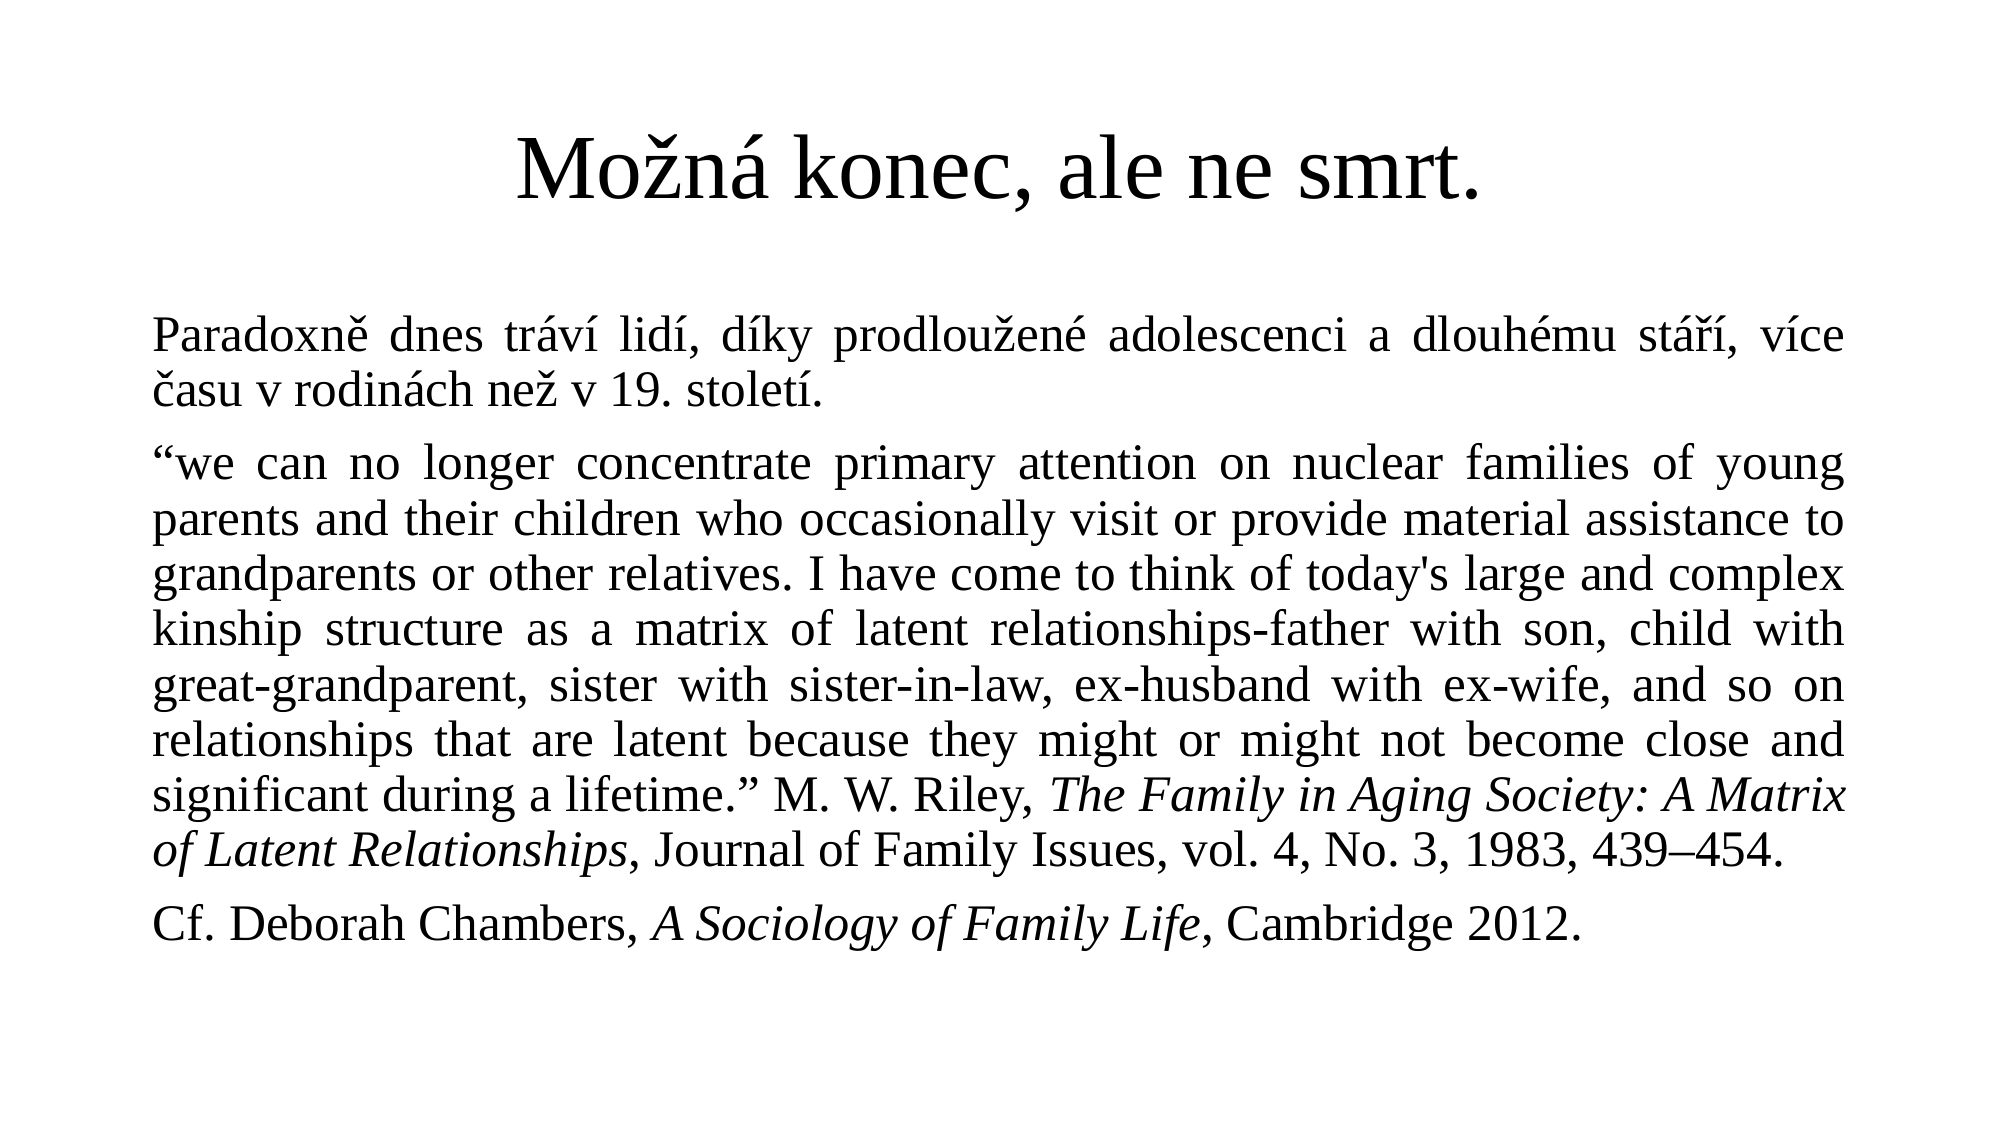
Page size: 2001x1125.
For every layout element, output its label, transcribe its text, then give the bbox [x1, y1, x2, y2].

list Paradoxně dnes tráví lidí, díky prodloužené adolescenci a dlouhému stáří, více času v rodinách než v 19. století. “we can no longer concentrate primary attention on nuclear families of young parents and their children who occasionally visit or provide material assistance to grandparents or other relatives. I have come to think of today's large and complex kinship structure as a matrix of latent relationships-father with son, child with great-grandparent, sister with sister-in-law, ex-husband with ex-wife, and so on relationships that are latent because they might or might not become close and significant during a lifetime.” M. W. Riley, The Family in Aging Society: A Matrix of Latent Relationships, Journal of Family Issues, vol. 4, No. 3, 1983, 439‒454. Cf. Deborah Chambers, A Sociology of Family Life, Cambridge 2012. [137, 299, 1863, 1014]
title Možná konec, ale ne smrt. [137, 59, 1863, 278]
